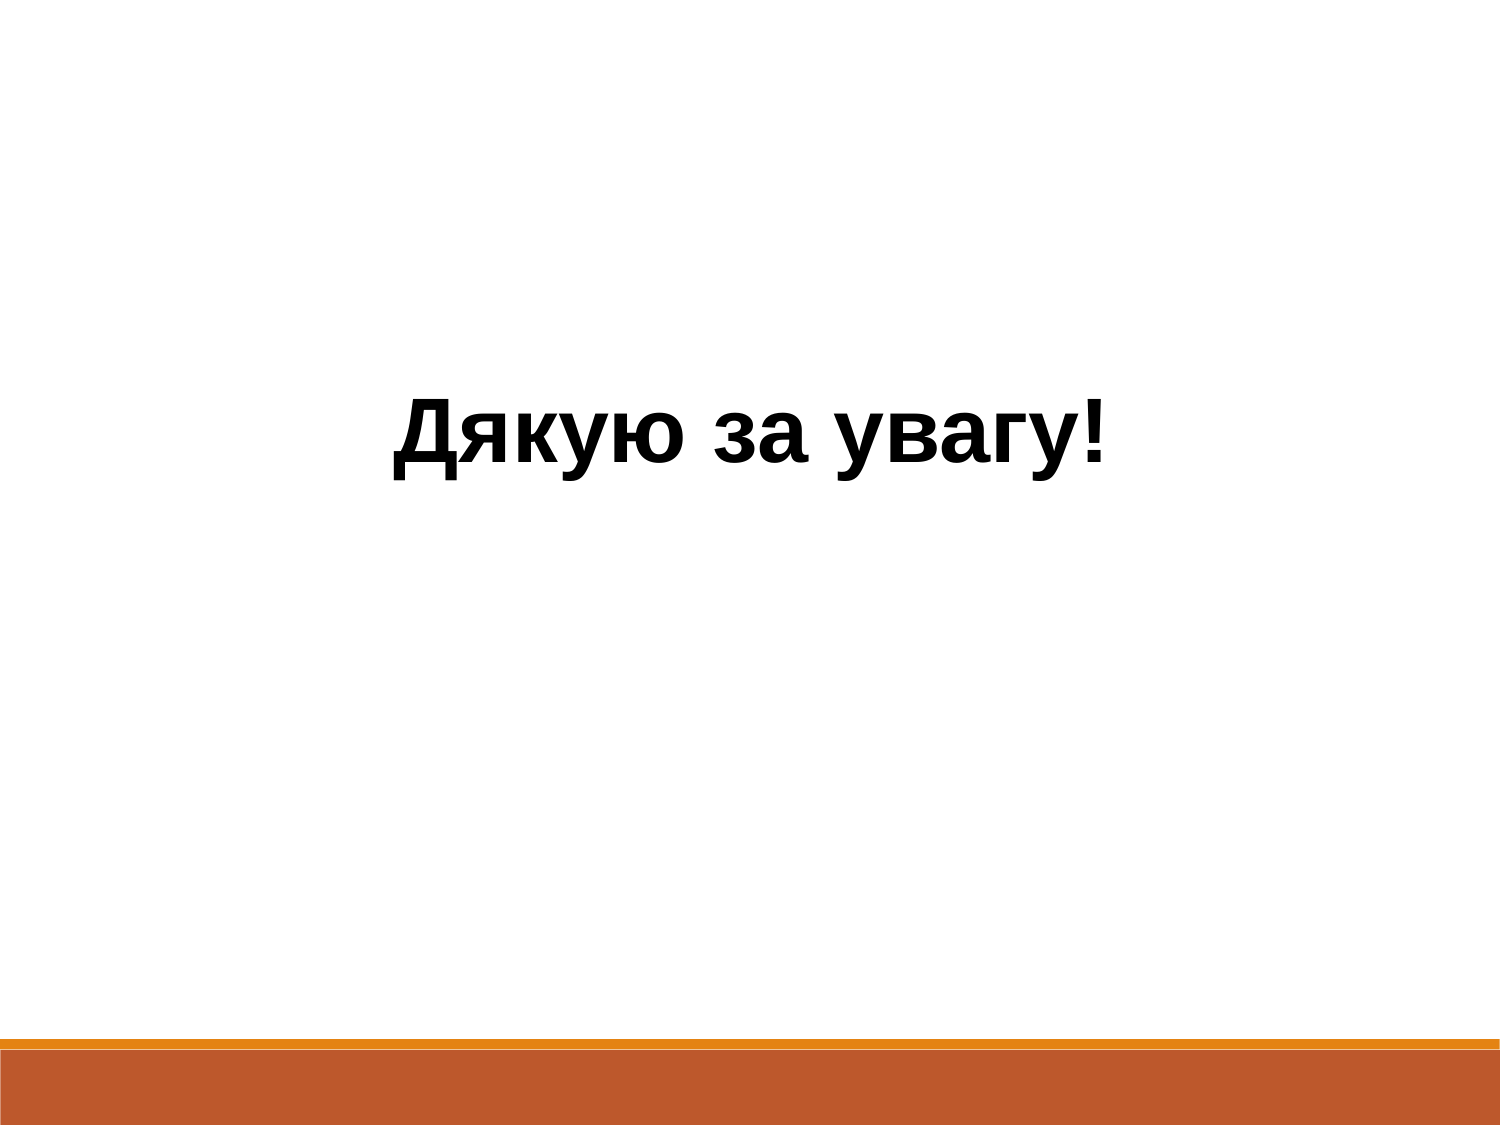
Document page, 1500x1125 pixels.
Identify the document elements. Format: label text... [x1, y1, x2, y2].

text_box Дякую за увагу! [368, 363, 1136, 489]
